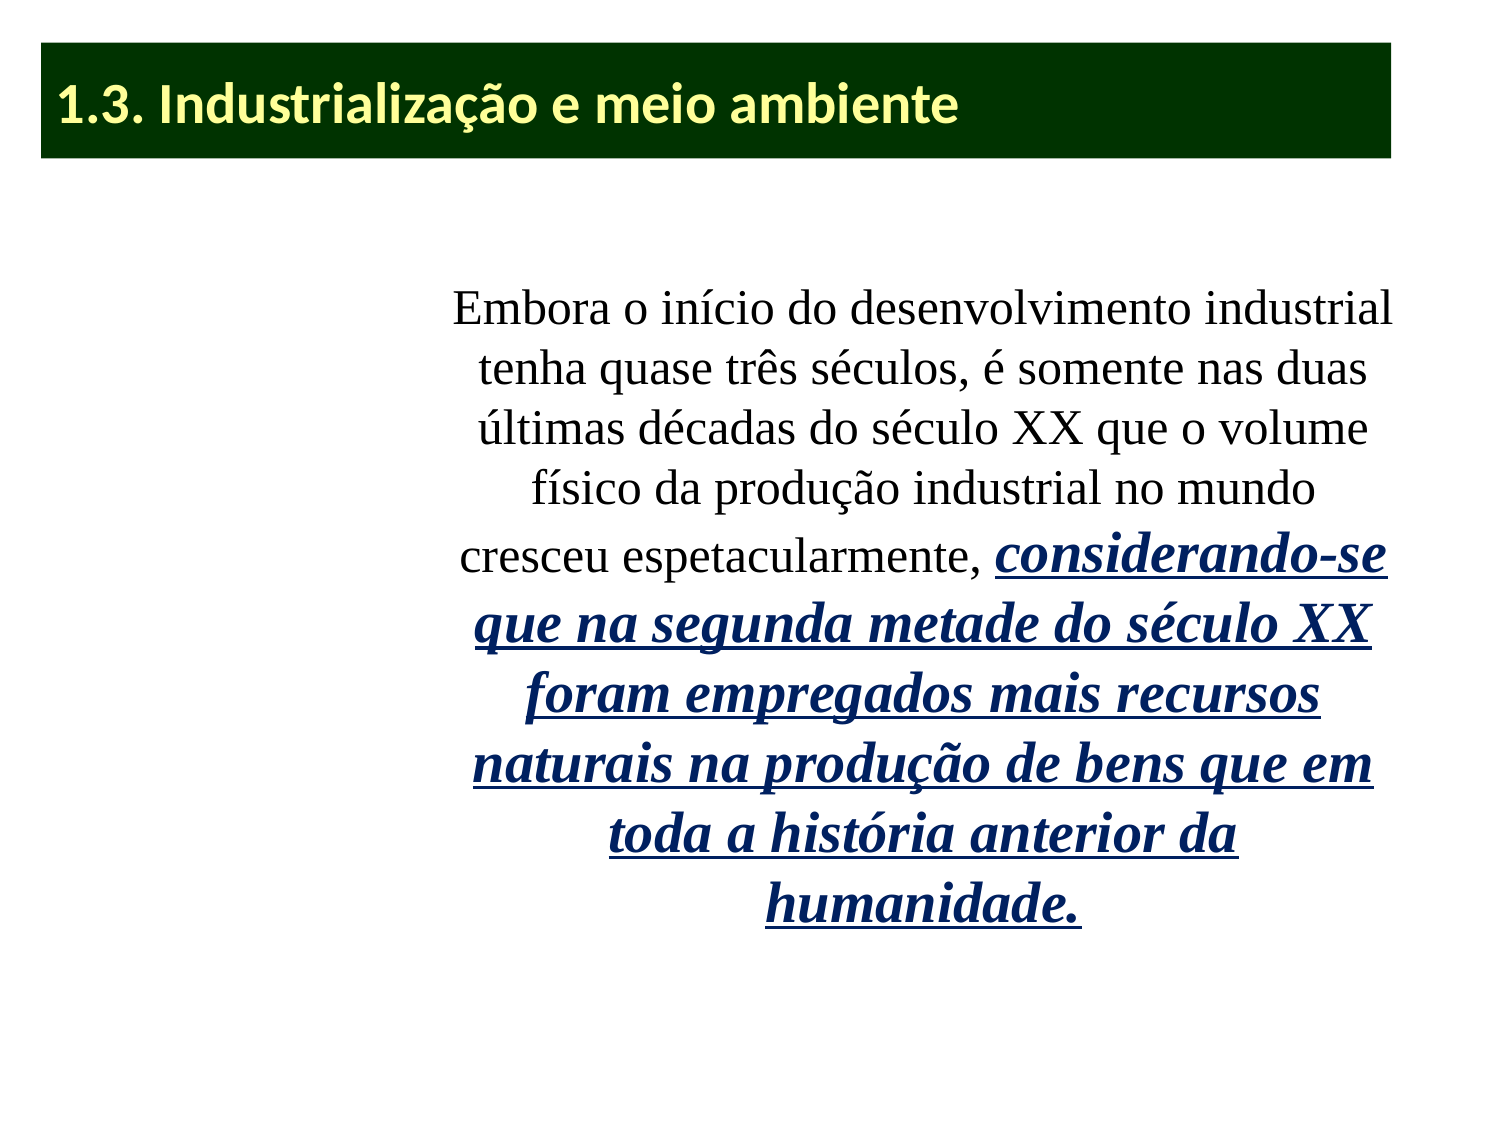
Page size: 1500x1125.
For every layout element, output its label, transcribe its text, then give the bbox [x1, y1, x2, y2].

title 1.3. Industrialização e meio ambiente [75, 45, 1425, 161]
text_box 1.3. Industrialização e meio ambiente [41, 42, 1392, 159]
text_box Embora o início do desenvolvimento industrial tenha quase três séculos, é somente nas duas últimas décadas do século XX que o volume físico da produção industrial no mundo cresceu espetacularmente, considerando-se que na segunda metade do século XX foram empregados mais recursos naturais na produção de bens que em toda a história anterior da humanidade. [135, 267, 1412, 942]
